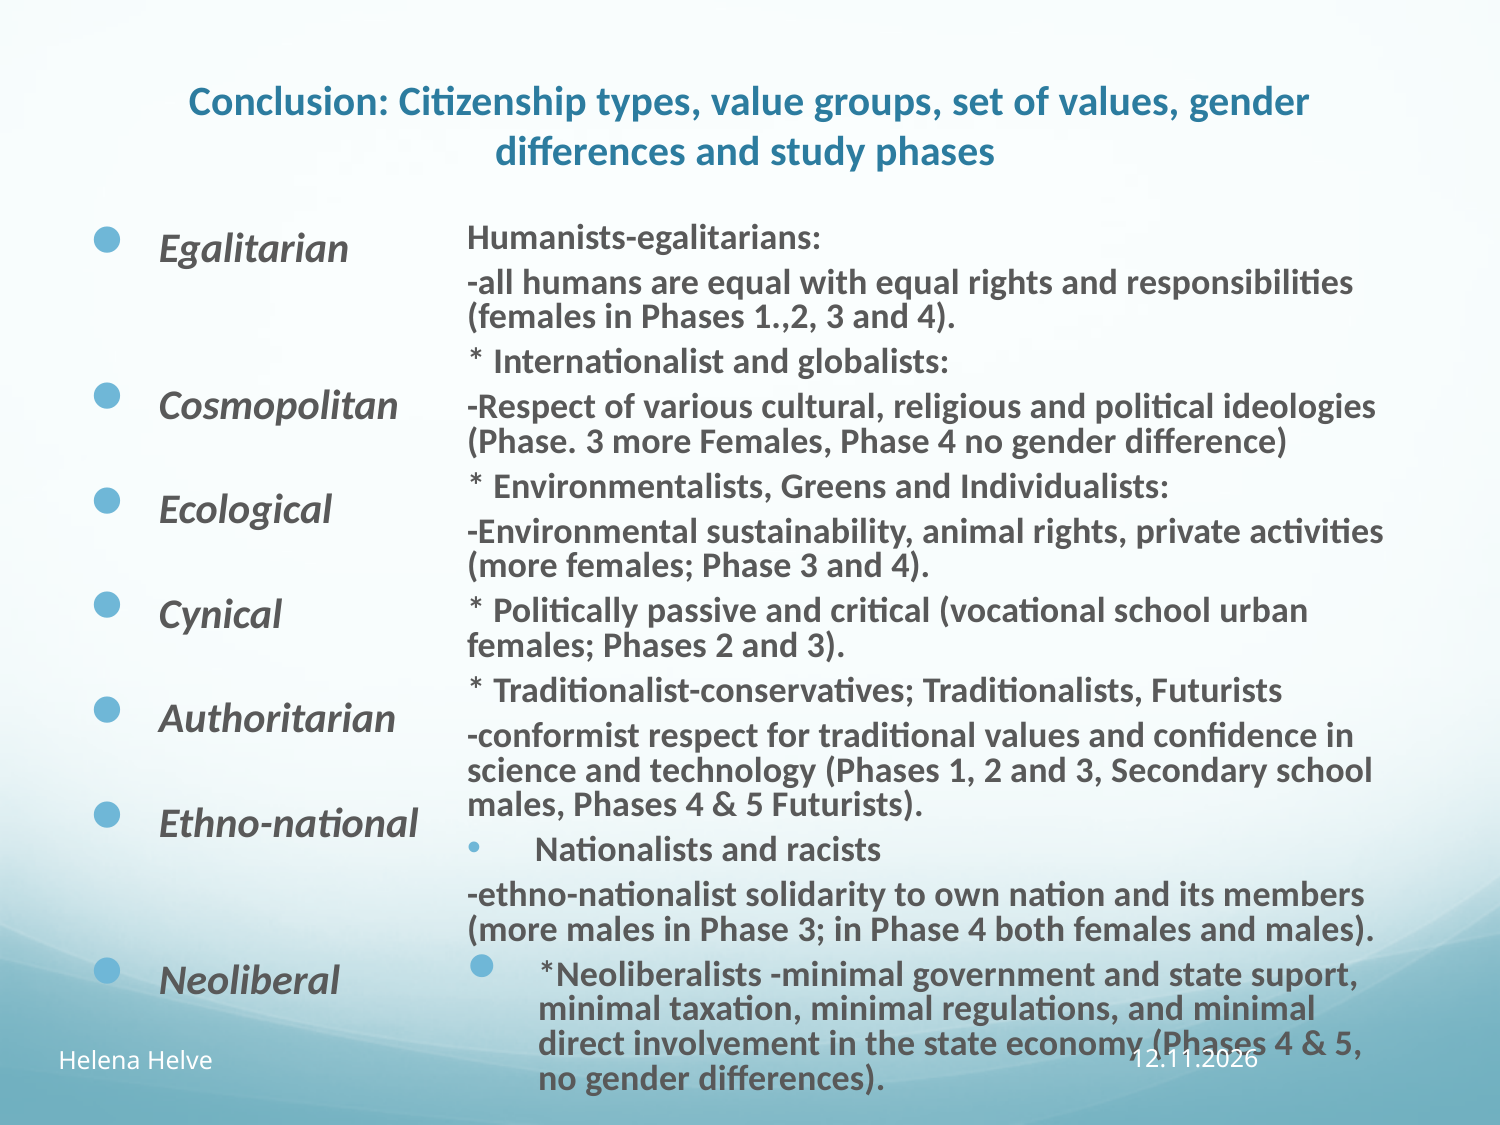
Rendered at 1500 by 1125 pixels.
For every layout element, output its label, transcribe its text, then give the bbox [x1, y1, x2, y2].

footer Helena Helve [43, 1029, 838, 1090]
list Egalitarian Cosmopolitan Ecological Cynical Authoritarian Ethno-national Neoliberal [75, 160, 452, 1029]
list Humanists-egalitarians: -all humans are equal with equal rights and responsibilities (females in Phases 1.,2, 3 and 4). * Internationalist and globalists: -Respect of various cultural, religious and political ideologies (Phase. 3 more Females, Phase 4 no gender difference) * Environmentalists, Greens and Individualists: -Environmental sustainability, animal rights, private activities (more females; Phase 3 and 4). * Politically passive and critical (vocational school urban females; Phases 2 and 3). * Traditionalist-conservatives; Traditionalists, Futurists -conformist respect for traditional values and confidence in science and technology (Phases 1, 2 and 3, Secondary school males, Phases 4 & 5 Futurists). Nationalists and racists -ethno-nationalist solidarity to own nation and its members (more males in Phase 3; in Phase 4 both females and males). *Neoliberalists -minimal government and state suport, minimal taxation, minimal regulations, and minimal direct involvement in the state economy (Phases 4 & 5, no gender differences). [452, 160, 1425, 1125]
title Conclusion: Citizenship types, value groups, set of values, gender differences and study phases [75, 45, 1425, 160]
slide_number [923, 1029, 1274, 1090]
